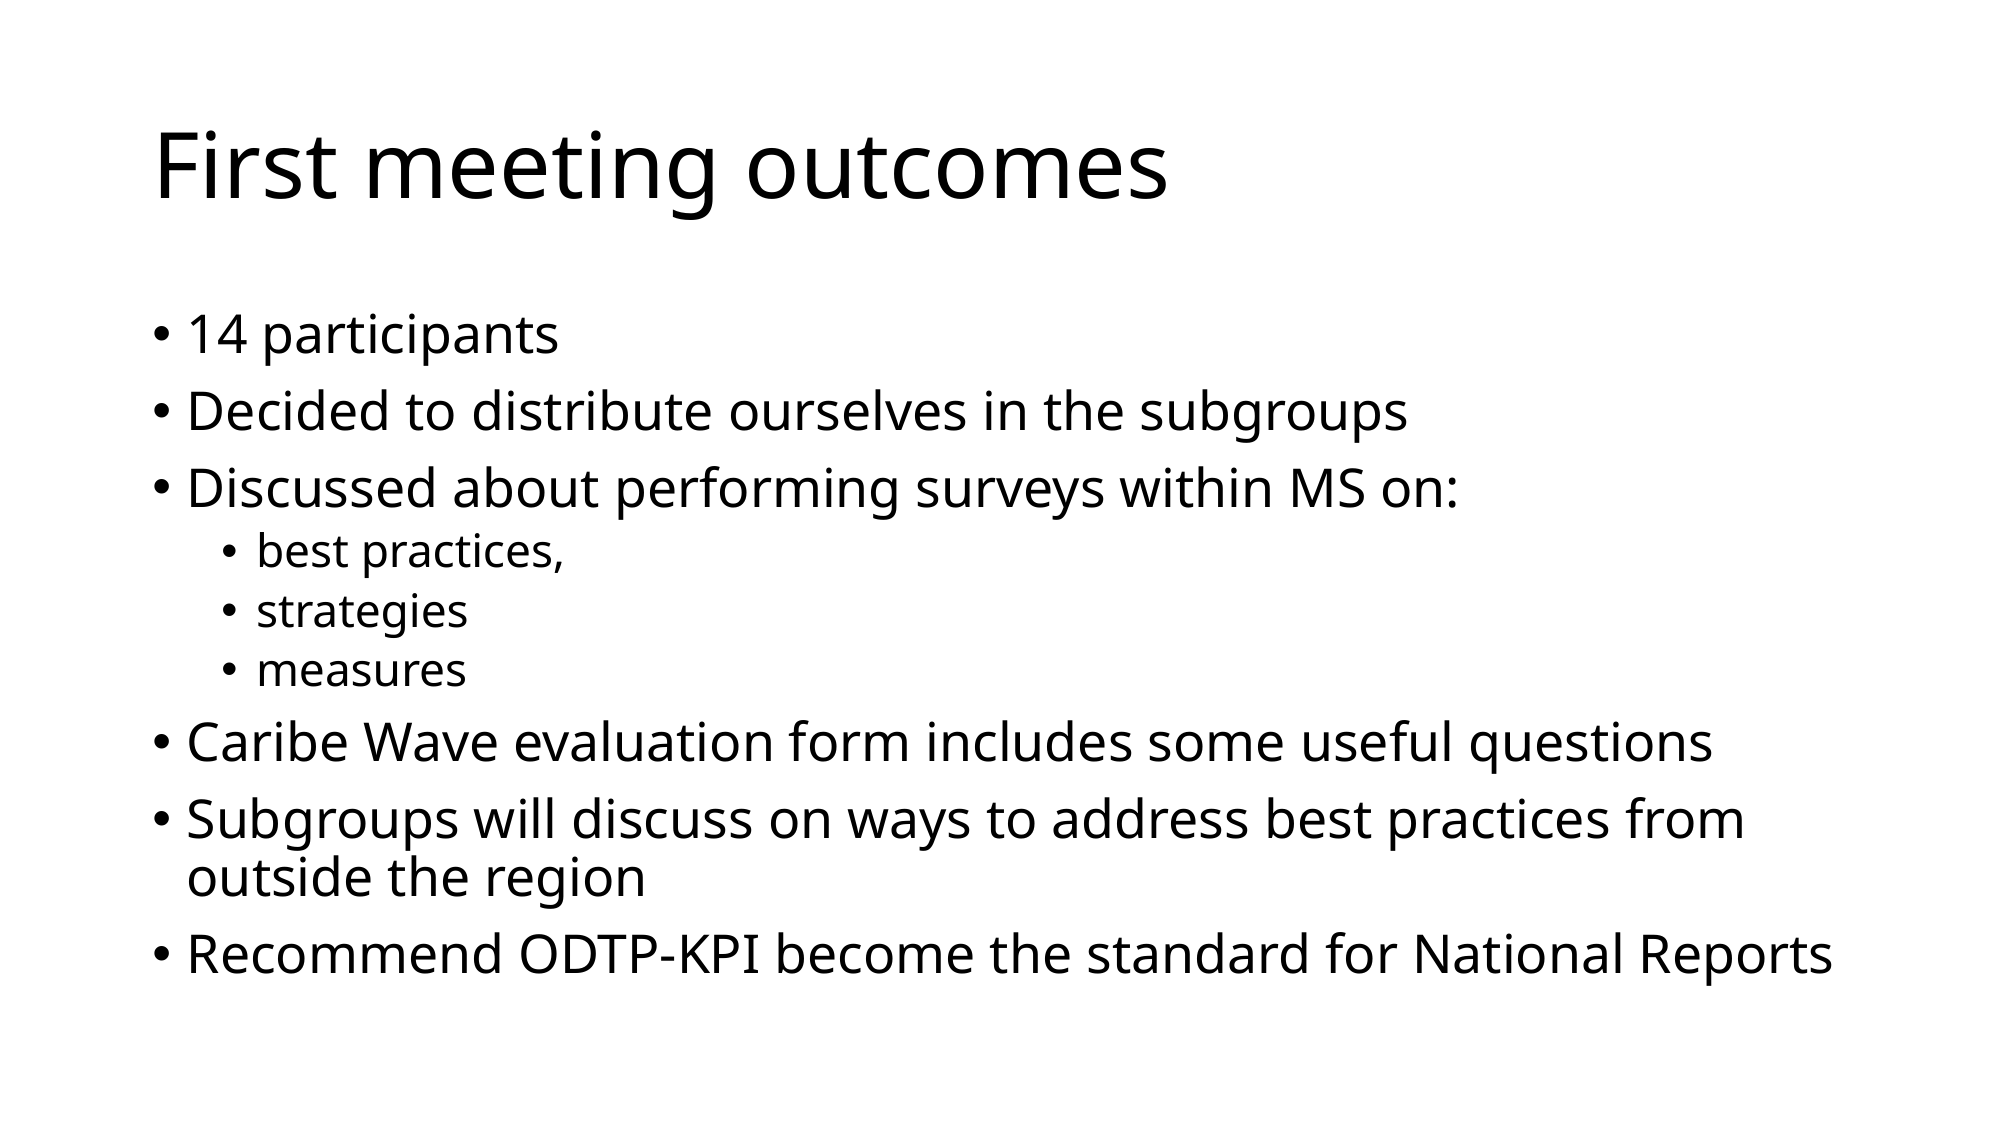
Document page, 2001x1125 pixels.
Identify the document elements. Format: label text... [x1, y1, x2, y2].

list 14 participants Decided to distribute ourselves in the subgroups Discussed about performing surveys within MS on: best practices, strategies measures Caribe Wave evaluation form includes some useful questions Subgroups will discuss on ways to address best practices from outside the region Recommend ODTP-KPI become the standard for National Reports [137, 299, 1863, 1014]
title First meeting outcomes [137, 59, 1863, 278]
